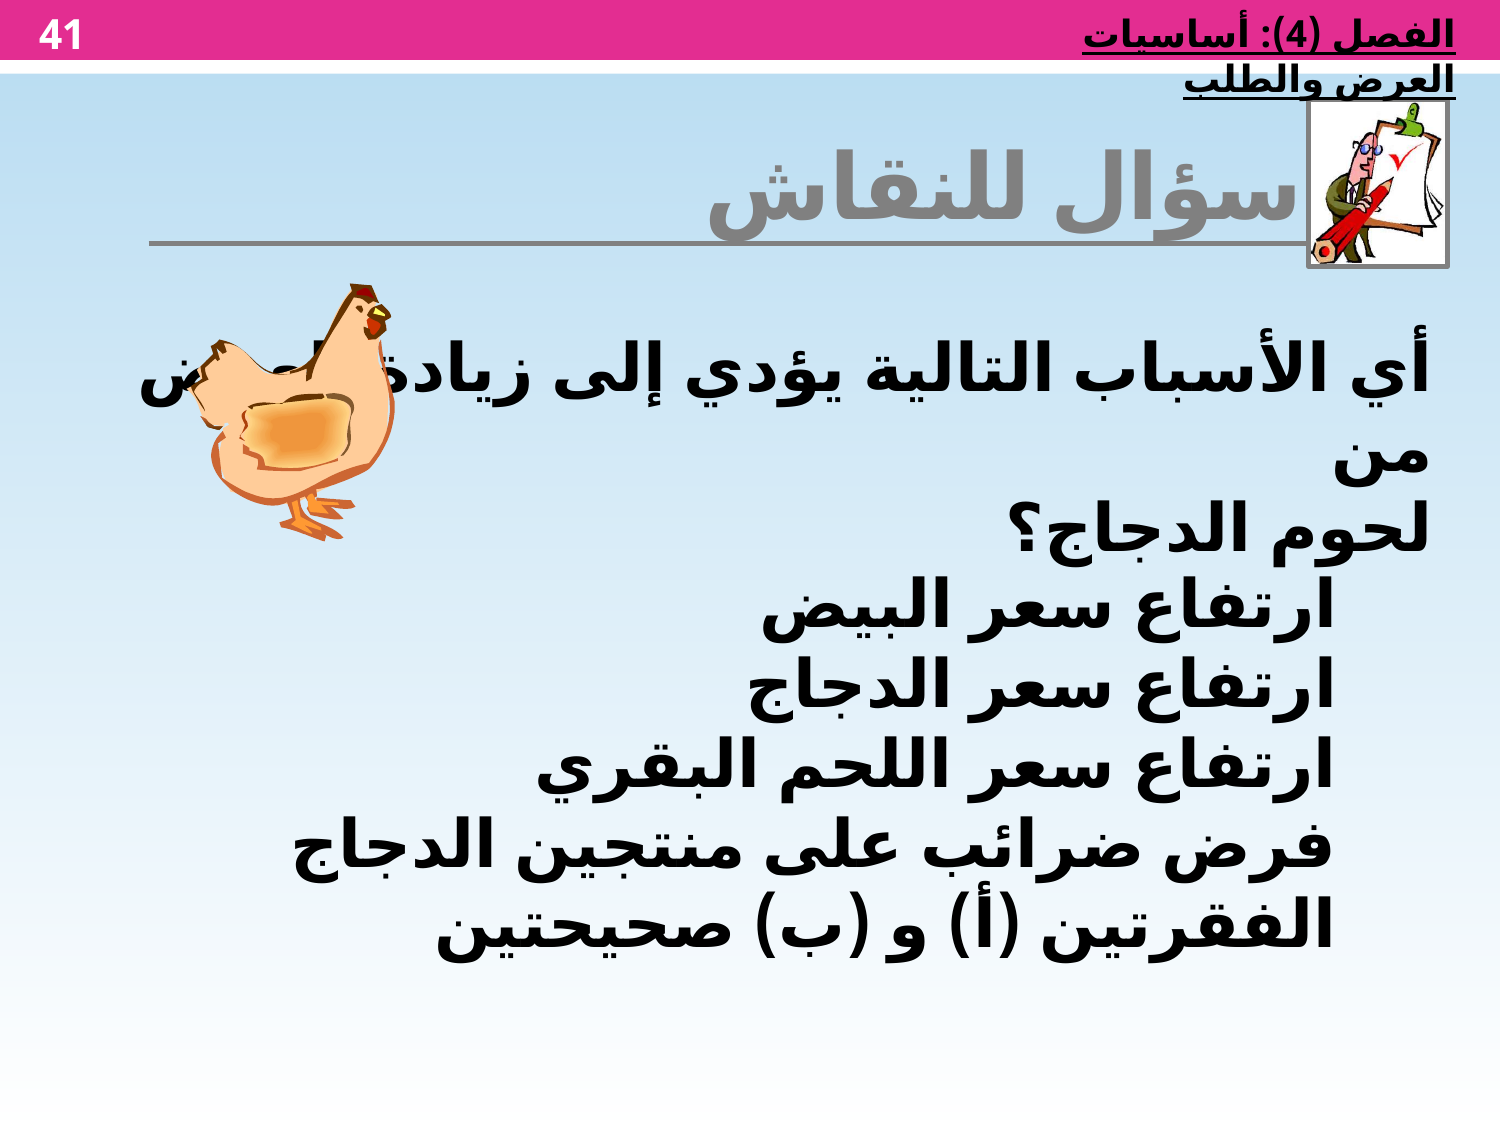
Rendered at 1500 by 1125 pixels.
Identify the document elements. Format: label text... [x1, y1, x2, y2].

text_box ارتفاع سعر البيض ارتفاع سعر الدجاج ارتفاع سعر اللحم البقري فرض ضرائب على منتجين الدجاج الفقرتين (أ) و (ب) صحيحتين [182, 553, 1353, 968]
text_box 41 [11, 0, 101, 65]
text_box الفصل (4): أساسيات العرض والطلب [963, 2, 1471, 108]
picture [1310, 101, 1446, 265]
text_box سؤال للنقاش [75, 101, 1306, 265]
picture [182, 283, 417, 542]
text_box أي الأسباب التالية يؤدي إلى زيادة العرض من لحوم الدجاج؟ [115, 317, 1448, 573]
